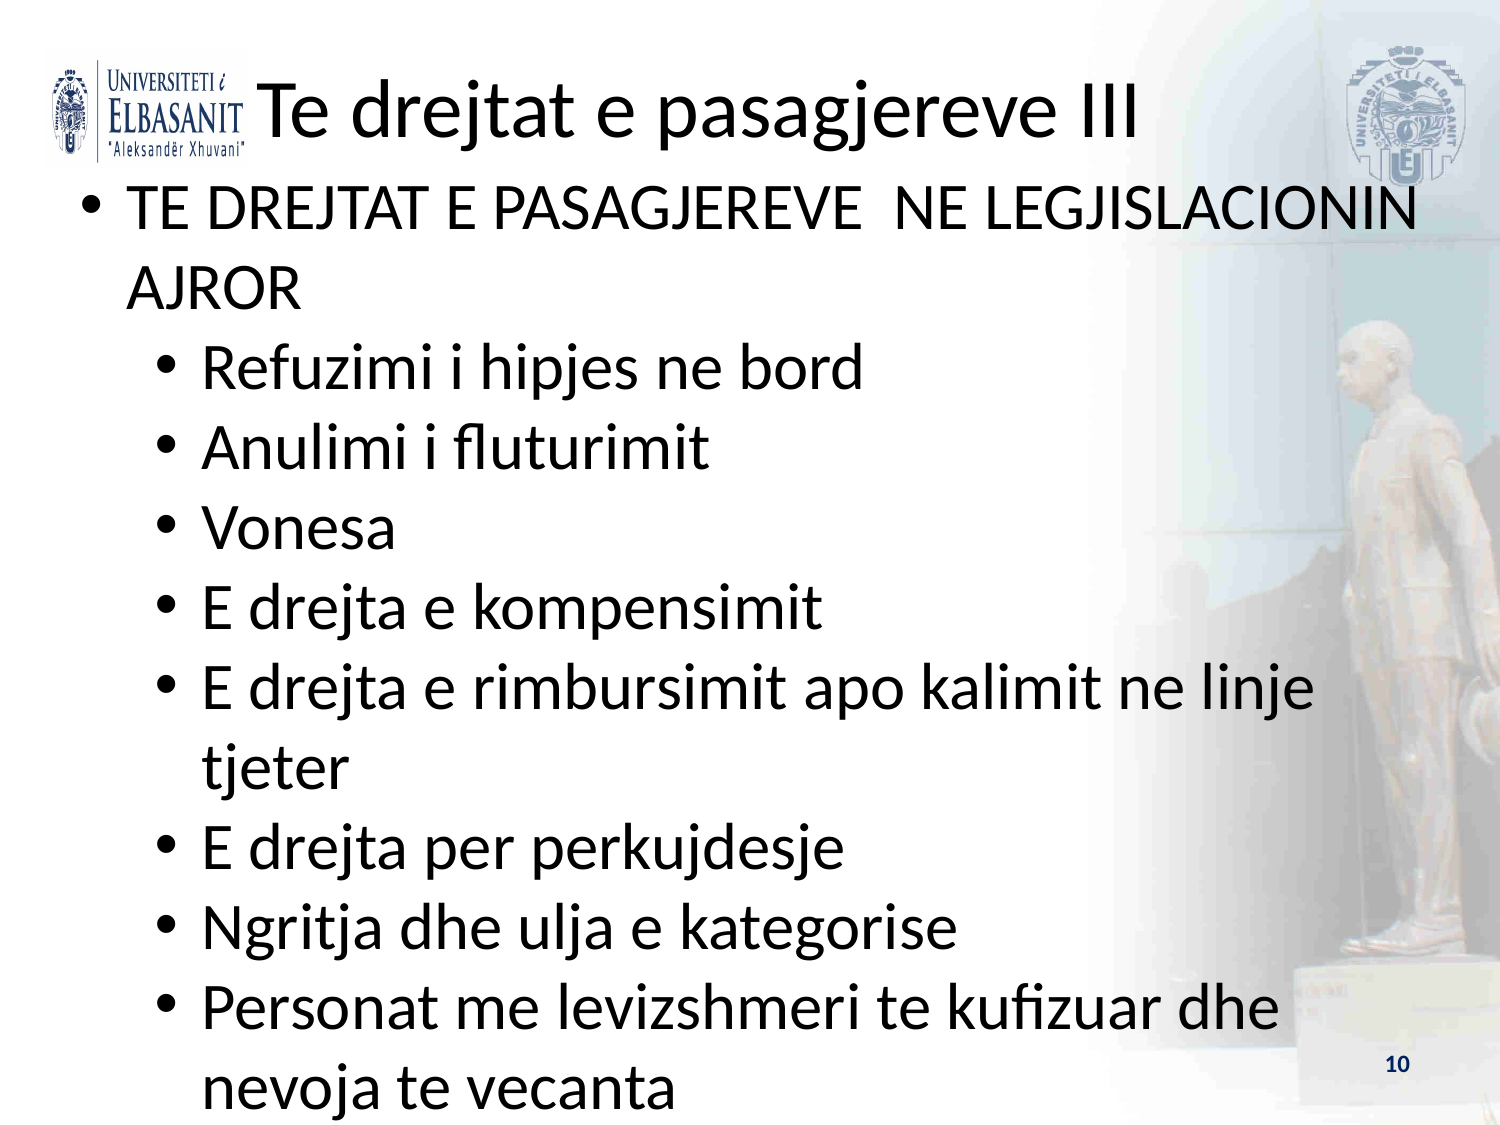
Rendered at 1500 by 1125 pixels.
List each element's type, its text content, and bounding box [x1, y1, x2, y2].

picture [46, 46, 255, 173]
picture [974, 0, 1500, 1125]
text_box Te drejtat e pasagjereve III [255, 46, 969, 155]
text_box TE DREJTAT E PASAGJEREVE NE LEGJISLACIONIN AJROR Refuzimi i hipjes ne bord Anulimi i fluturimit Vonesa E drejta e kompensimit E drejta e rimbursimit apo kalimit ne linje tjeter E drejta per perkujdesje Ngritja dhe ulja e kategorise Personat me levizshmeri te kufizuar dhe nevoja te vecanta [64, 155, 969, 1064]
